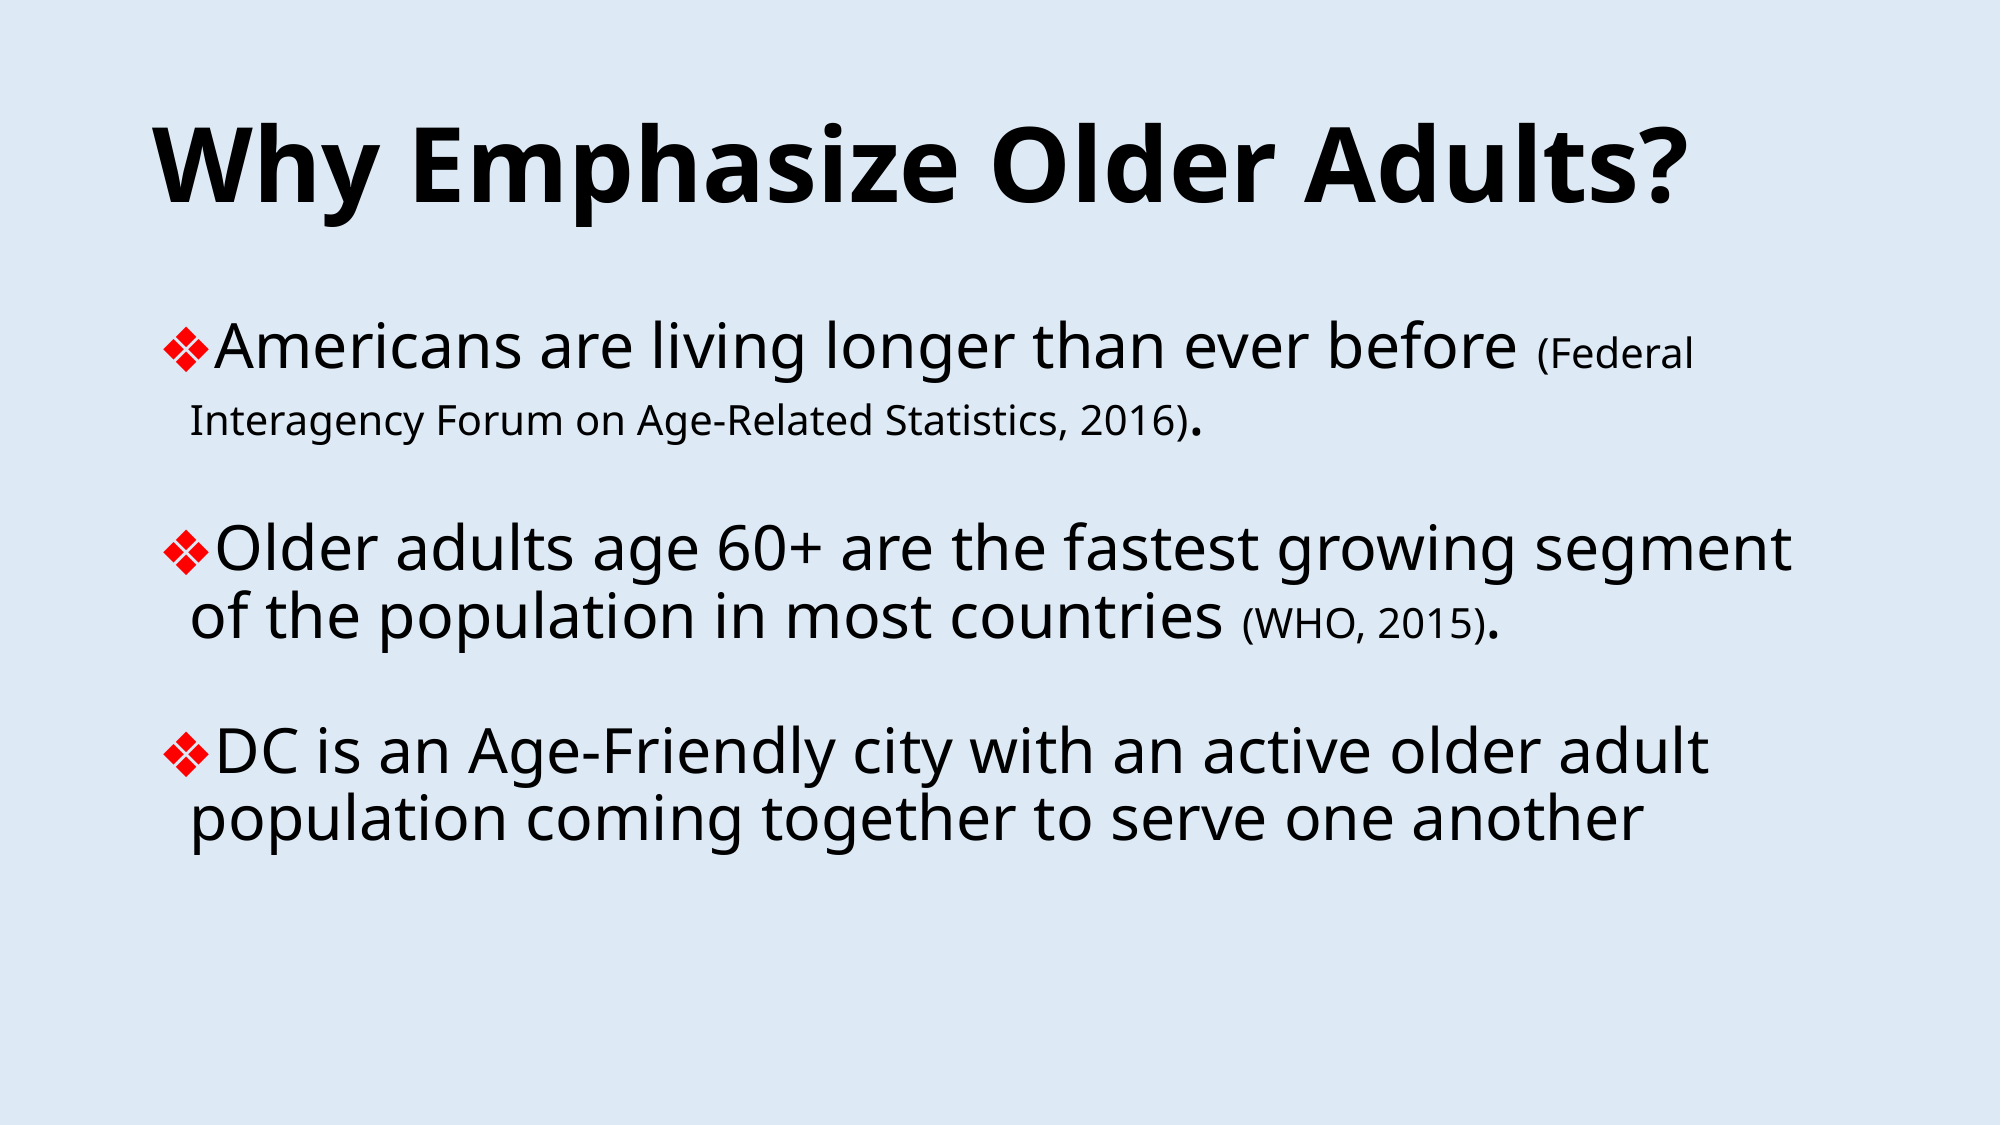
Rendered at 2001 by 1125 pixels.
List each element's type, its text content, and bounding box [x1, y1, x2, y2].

title Why Emphasize Older Adults? [137, 59, 1863, 278]
list Americans are living longer than ever before (Federal Interagency Forum on Age-Related Statistics, 2016). Older adults age 60+ are the fastest growing segment of the population in most countries (WHO, 2015). DC is an Age-Friendly city with an active older adult population coming together to serve one another [137, 299, 1863, 1014]
